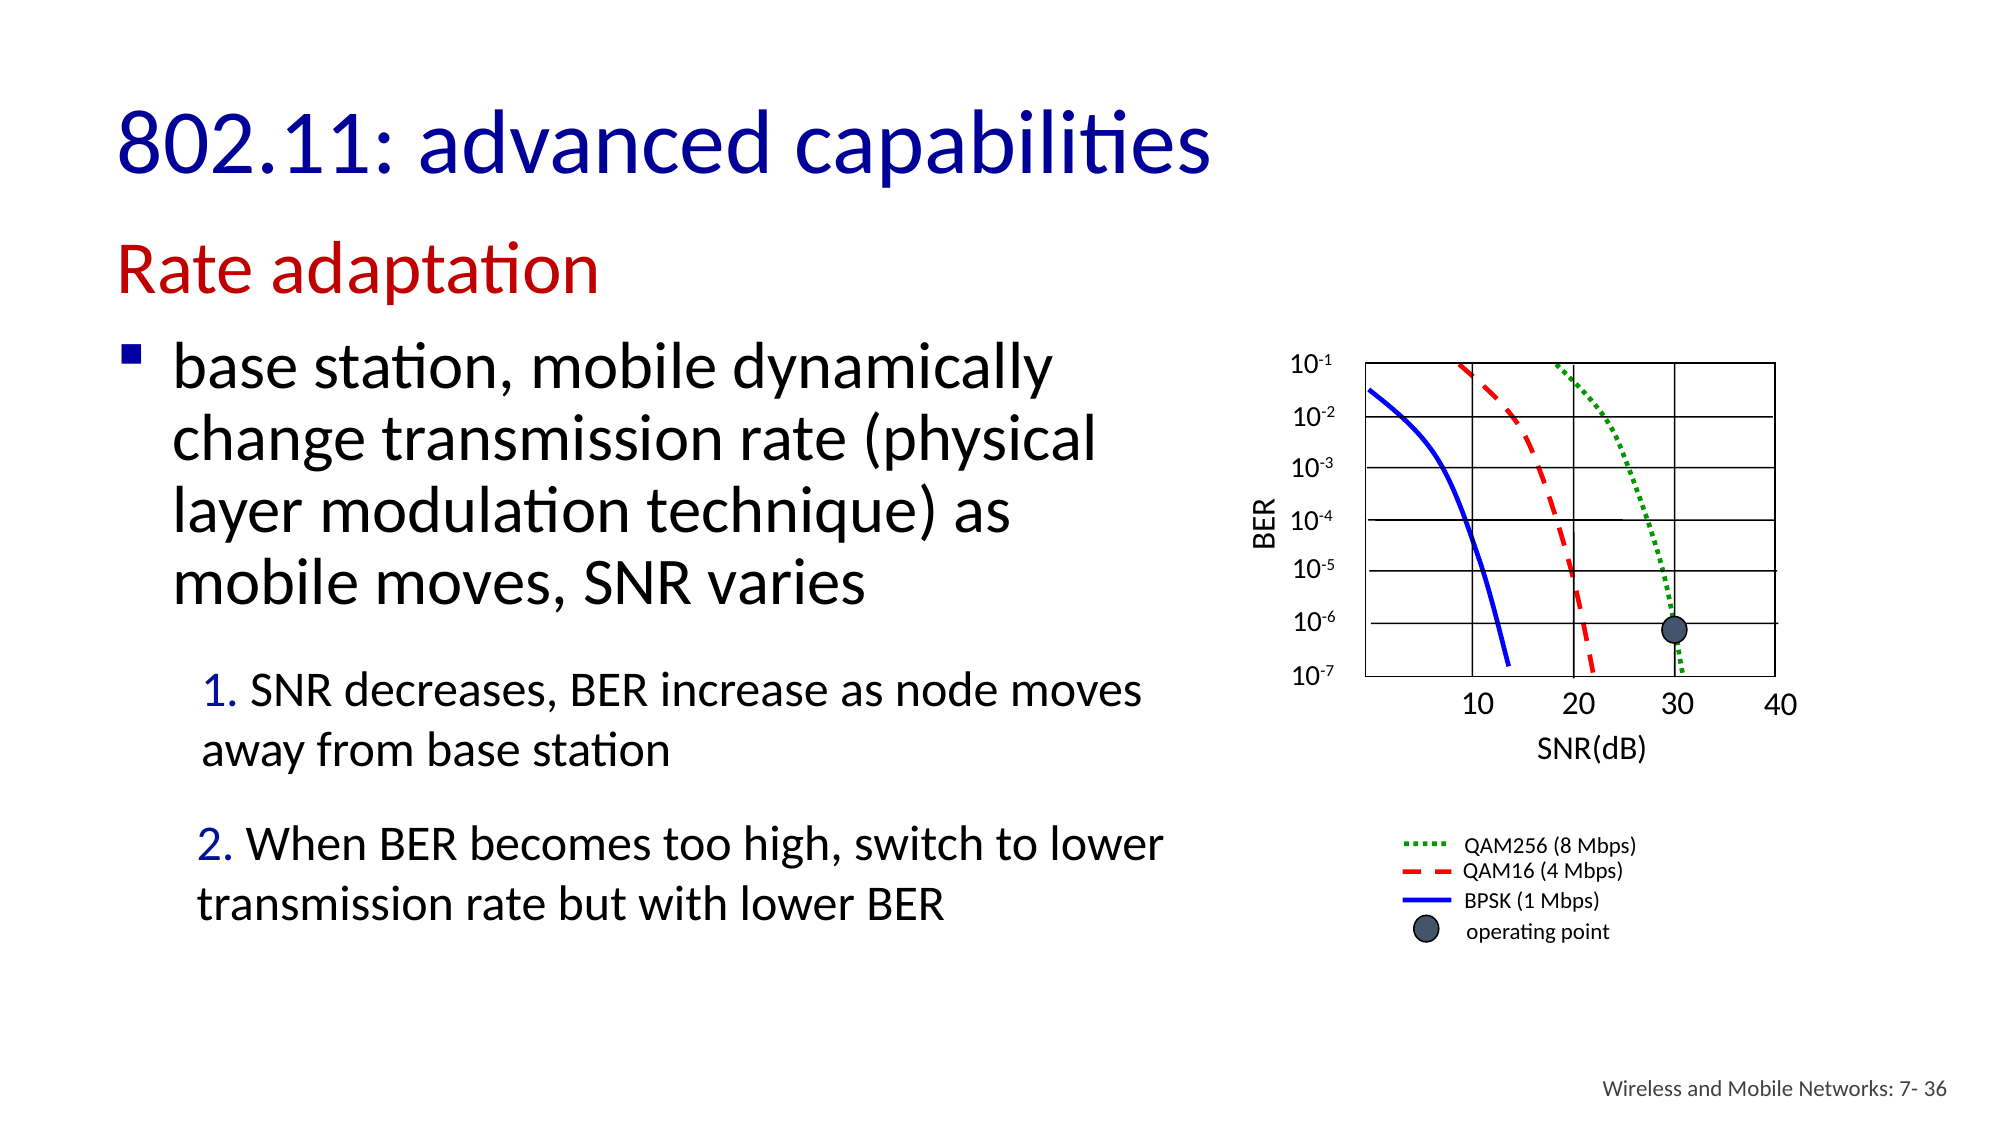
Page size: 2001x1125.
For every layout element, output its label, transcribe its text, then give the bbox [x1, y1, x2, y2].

text_box 2. When BER becomes too high, switch to lower transmission rate but with lower BER [181, 802, 1268, 938]
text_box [1224, 337, 1837, 775]
slide_number Wireless and Mobile Networks: 7- 36 [1512, 1056, 1963, 1117]
title 802.11: advanced capabilities [101, 70, 1827, 218]
text_box 1. SNR decreases, BER increase as node moves away from base station [186, 648, 1266, 784]
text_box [1402, 823, 1653, 953]
text_box Rate adaptation base station, mobile dynamically change transmission rate (physical layer modulation technique) as mobile moves, SNR varies [99, 221, 1178, 985]
